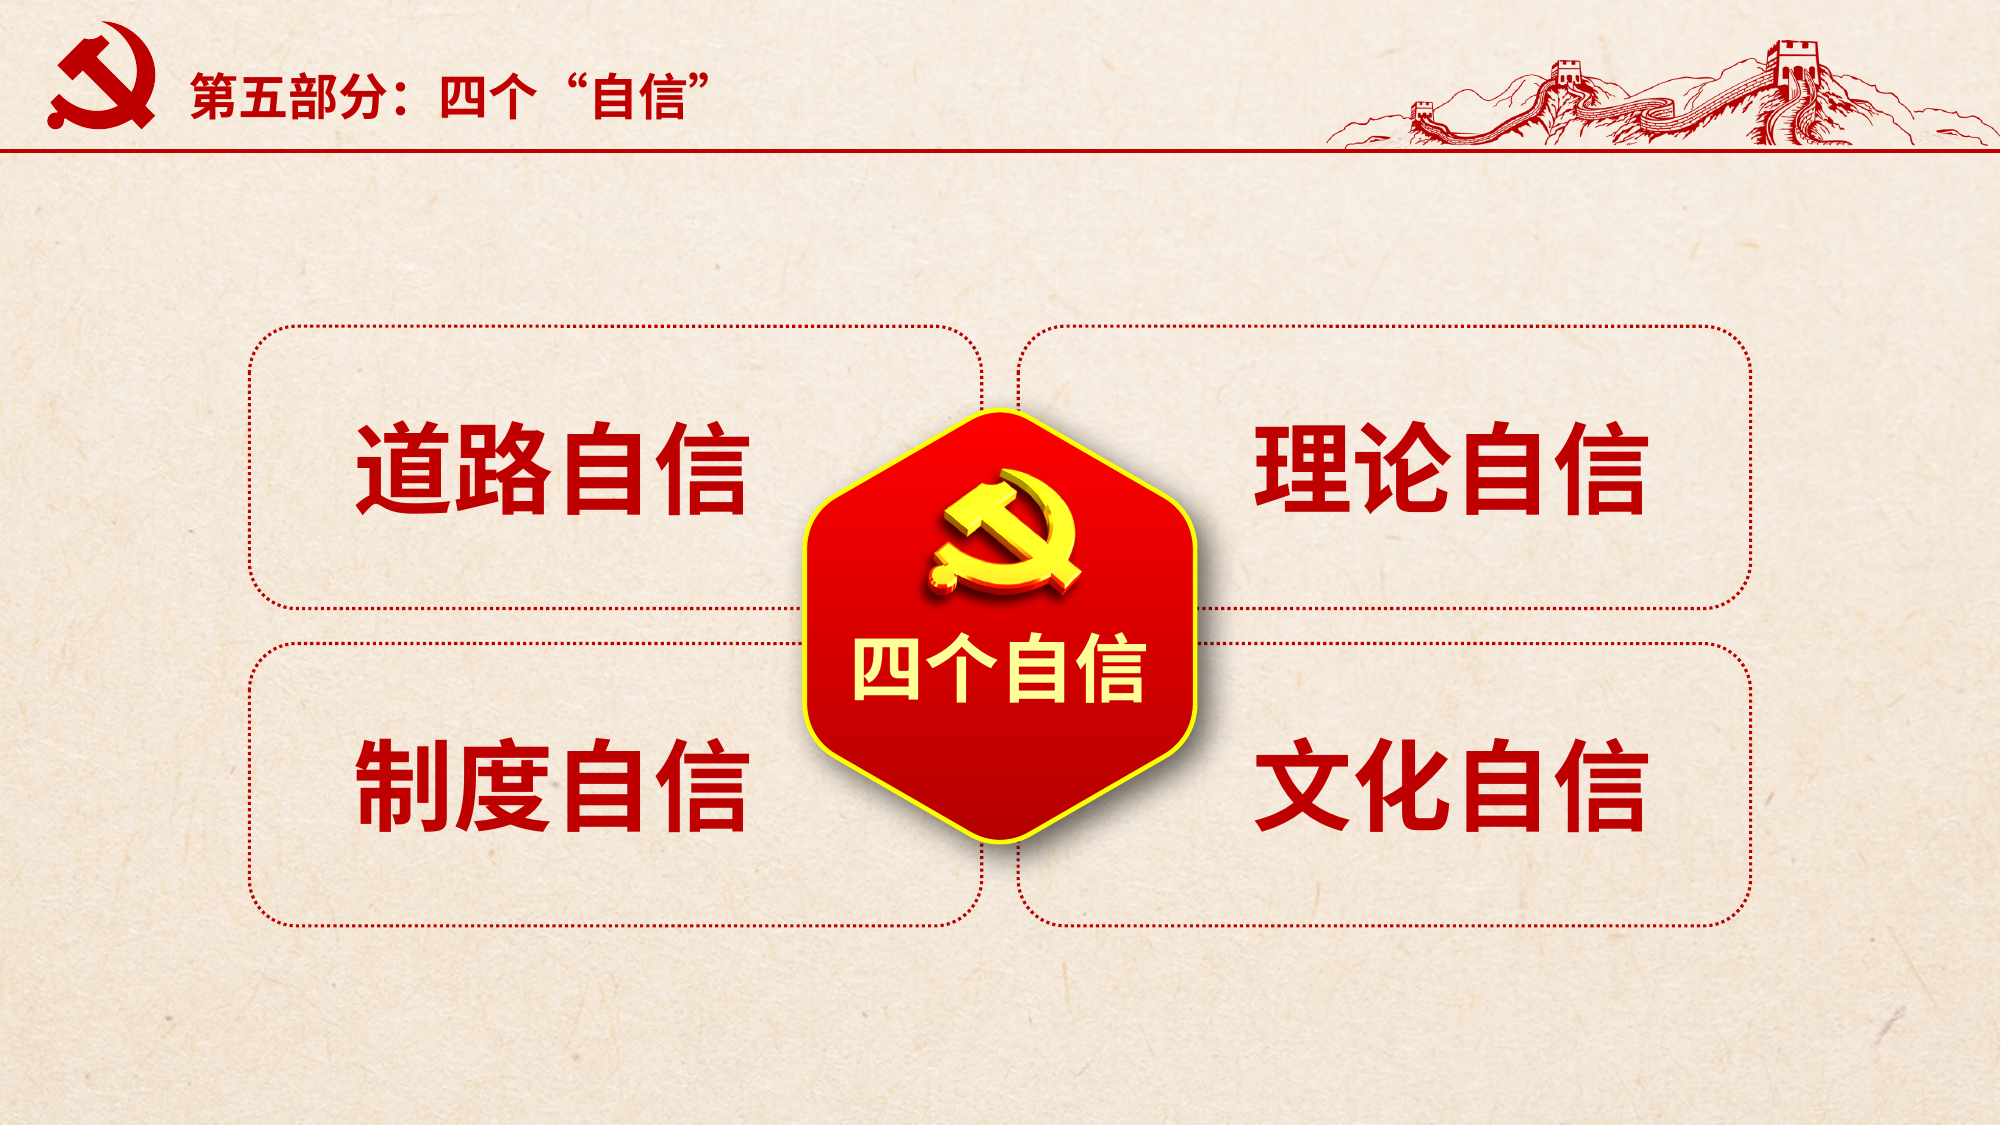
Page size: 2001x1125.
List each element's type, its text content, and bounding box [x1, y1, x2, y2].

text_box 道路自信 [300, 399, 808, 534]
text_box [47, 21, 156, 130]
text_box [1017, 642, 1752, 927]
text_box 文化自信 [1198, 716, 1706, 852]
text_box [1017, 325, 1752, 610]
text_box 理论自信 [1198, 399, 1706, 534]
picture [0, 0, 2001, 1125]
text_box 制度自信 [300, 716, 808, 852]
text_box 四个自信 [812, 614, 1188, 719]
text_box [248, 325, 983, 610]
text_box [248, 642, 983, 927]
text_box 第五部分：四个“自信” [173, 57, 1038, 133]
text_box [803, 409, 1197, 844]
